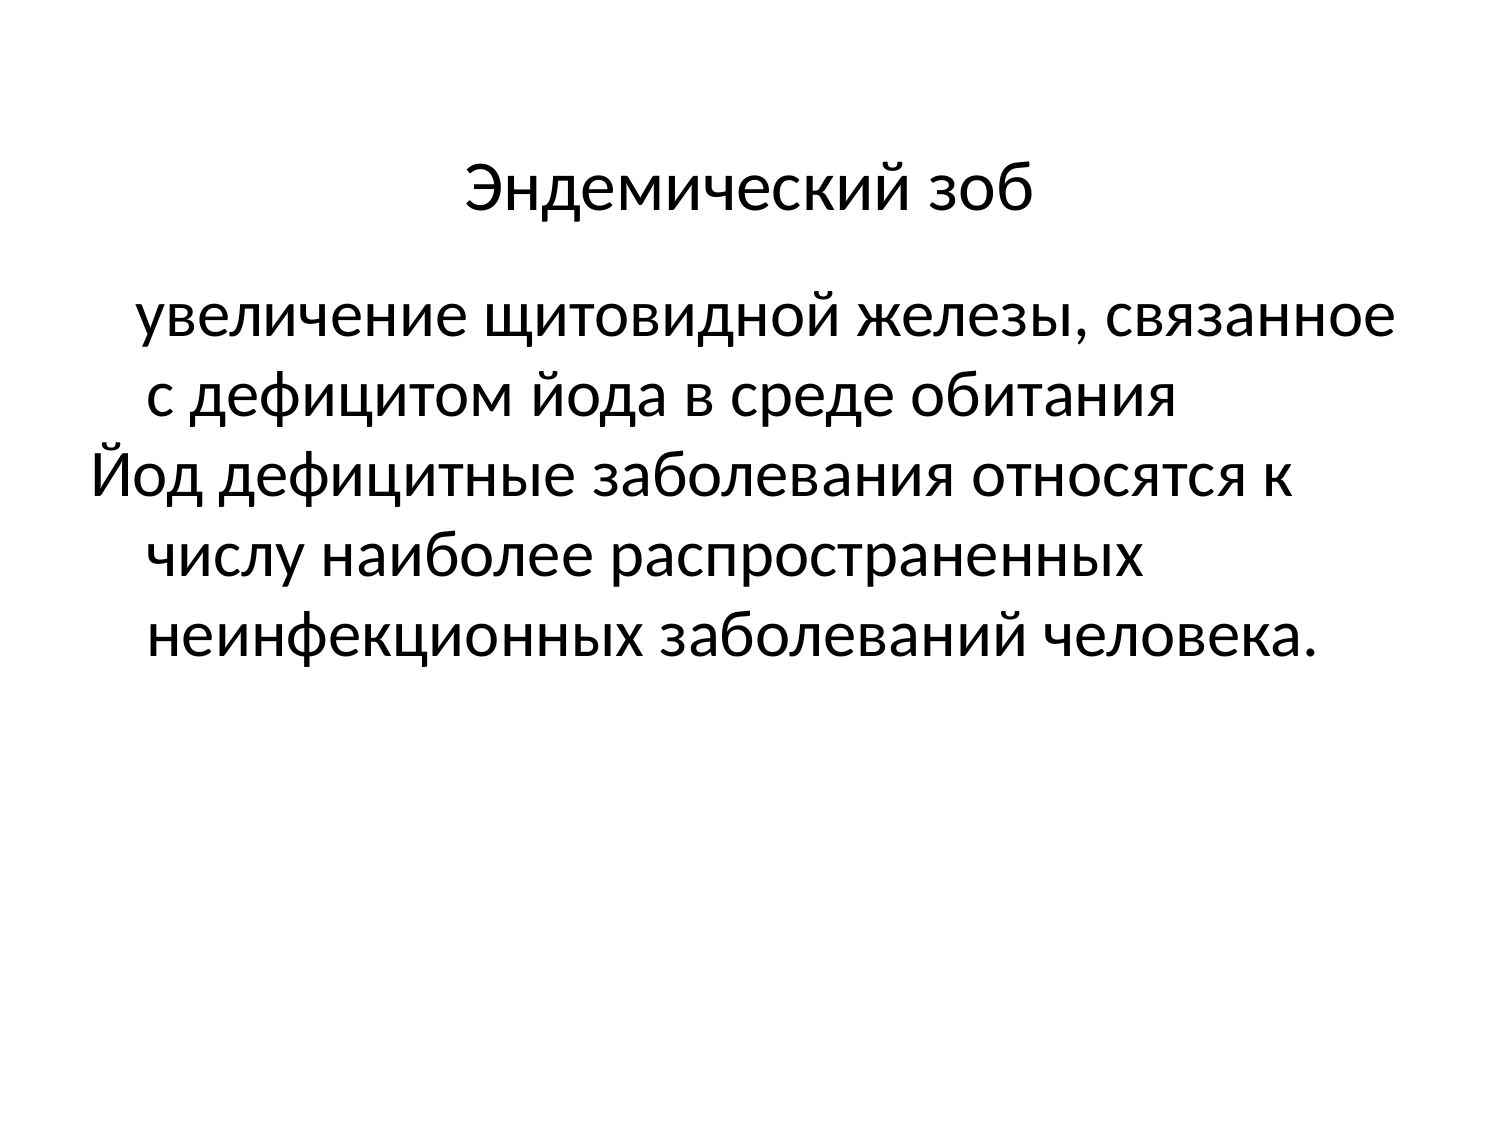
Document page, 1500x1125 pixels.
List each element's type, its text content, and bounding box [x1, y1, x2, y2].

title Эндемический зоб [75, 45, 1425, 233]
list увеличение щитовидной железы, связанное с дефицитом йода в среде обитания Йод дефицитные заболевания относятся к числу наиболее распространенных неинфекционных заболеваний человека. [75, 262, 1425, 1005]
